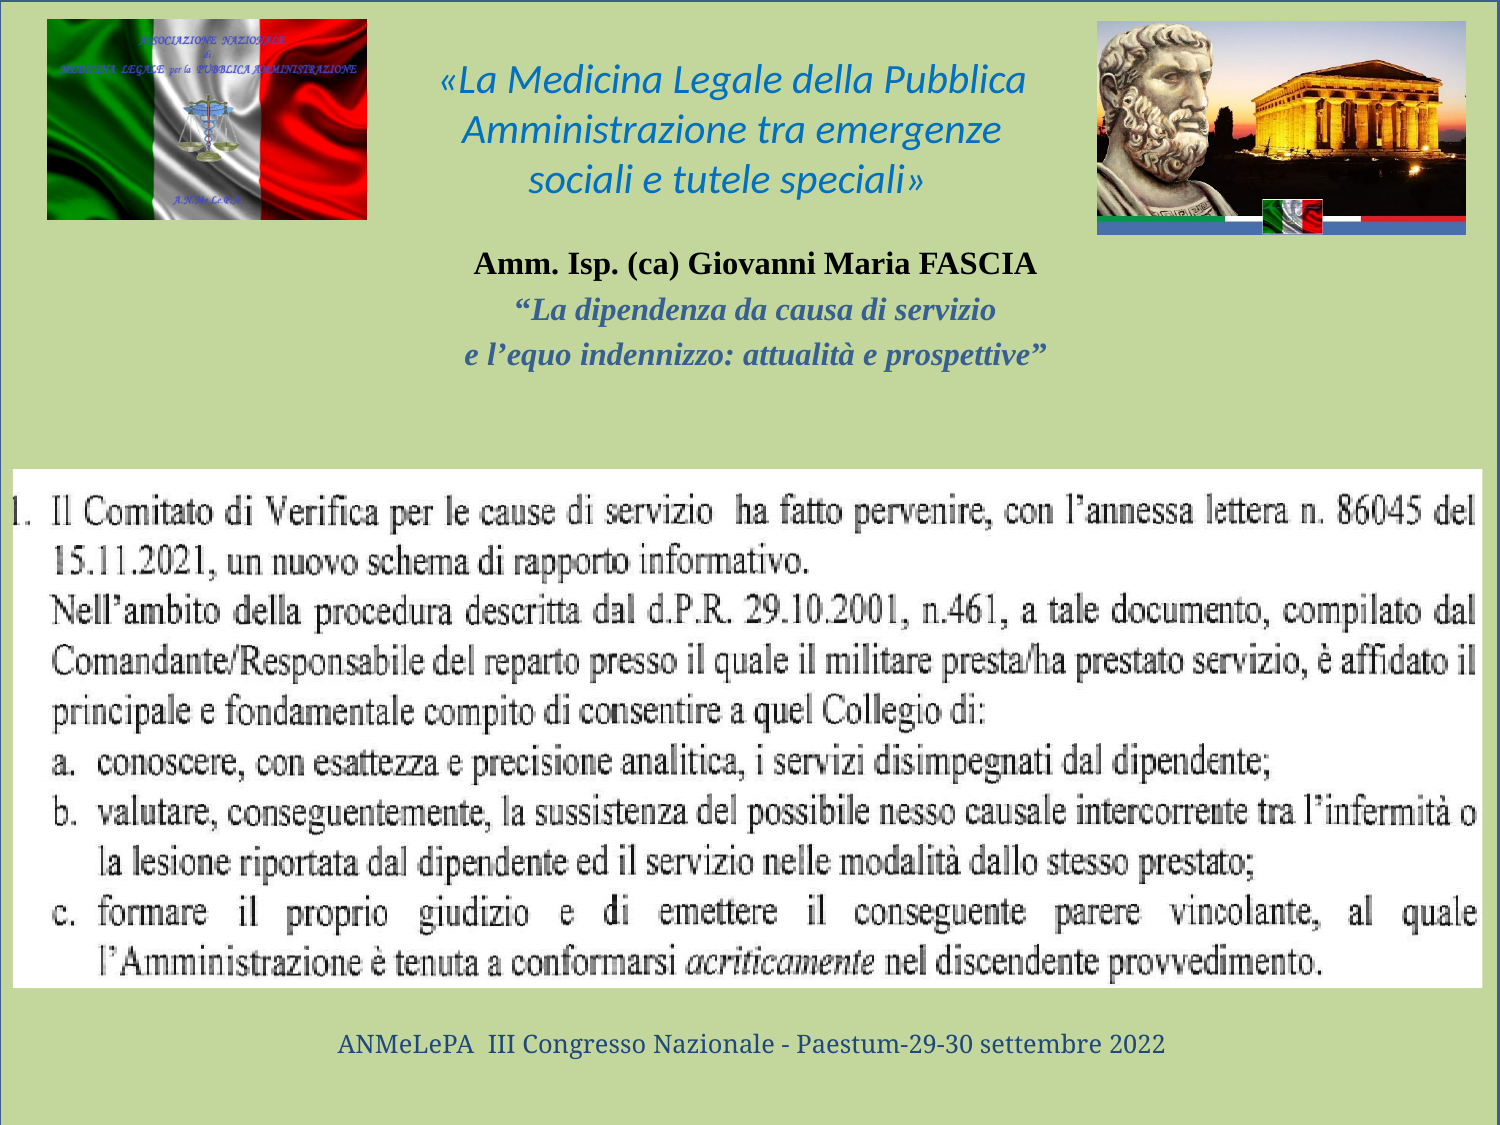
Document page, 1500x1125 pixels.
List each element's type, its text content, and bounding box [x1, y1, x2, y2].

subtitle Amm. Isp. (ca) Giovanni Maria FASCIA “La dipendenza da causa di servizio e l’equo indennizzo: attualità e prospettive” ANMeLePA III Congresso Nazionale - Paestum-29-30 settembre 2022 [76, 996, 1436, 1071]
text_box [0, 0, 1500, 1125]
title «La Medicina Legale della Pubblica Amministrazione tra emergenze sociali e tutele speciali» [395, 19, 1069, 234]
subtitle Amm. Isp. (ca) Giovanni Maria FASCIA “La dipendenza da causa di servizio e l’equo indennizzo: attualità e prospettive” ANMeLePA III Congresso Nazionale - Paestum-29-30 settembre 2022 [76, 234, 1436, 467]
picture [46, 18, 367, 221]
picture [12, 468, 1483, 988]
picture [1096, 21, 1466, 235]
